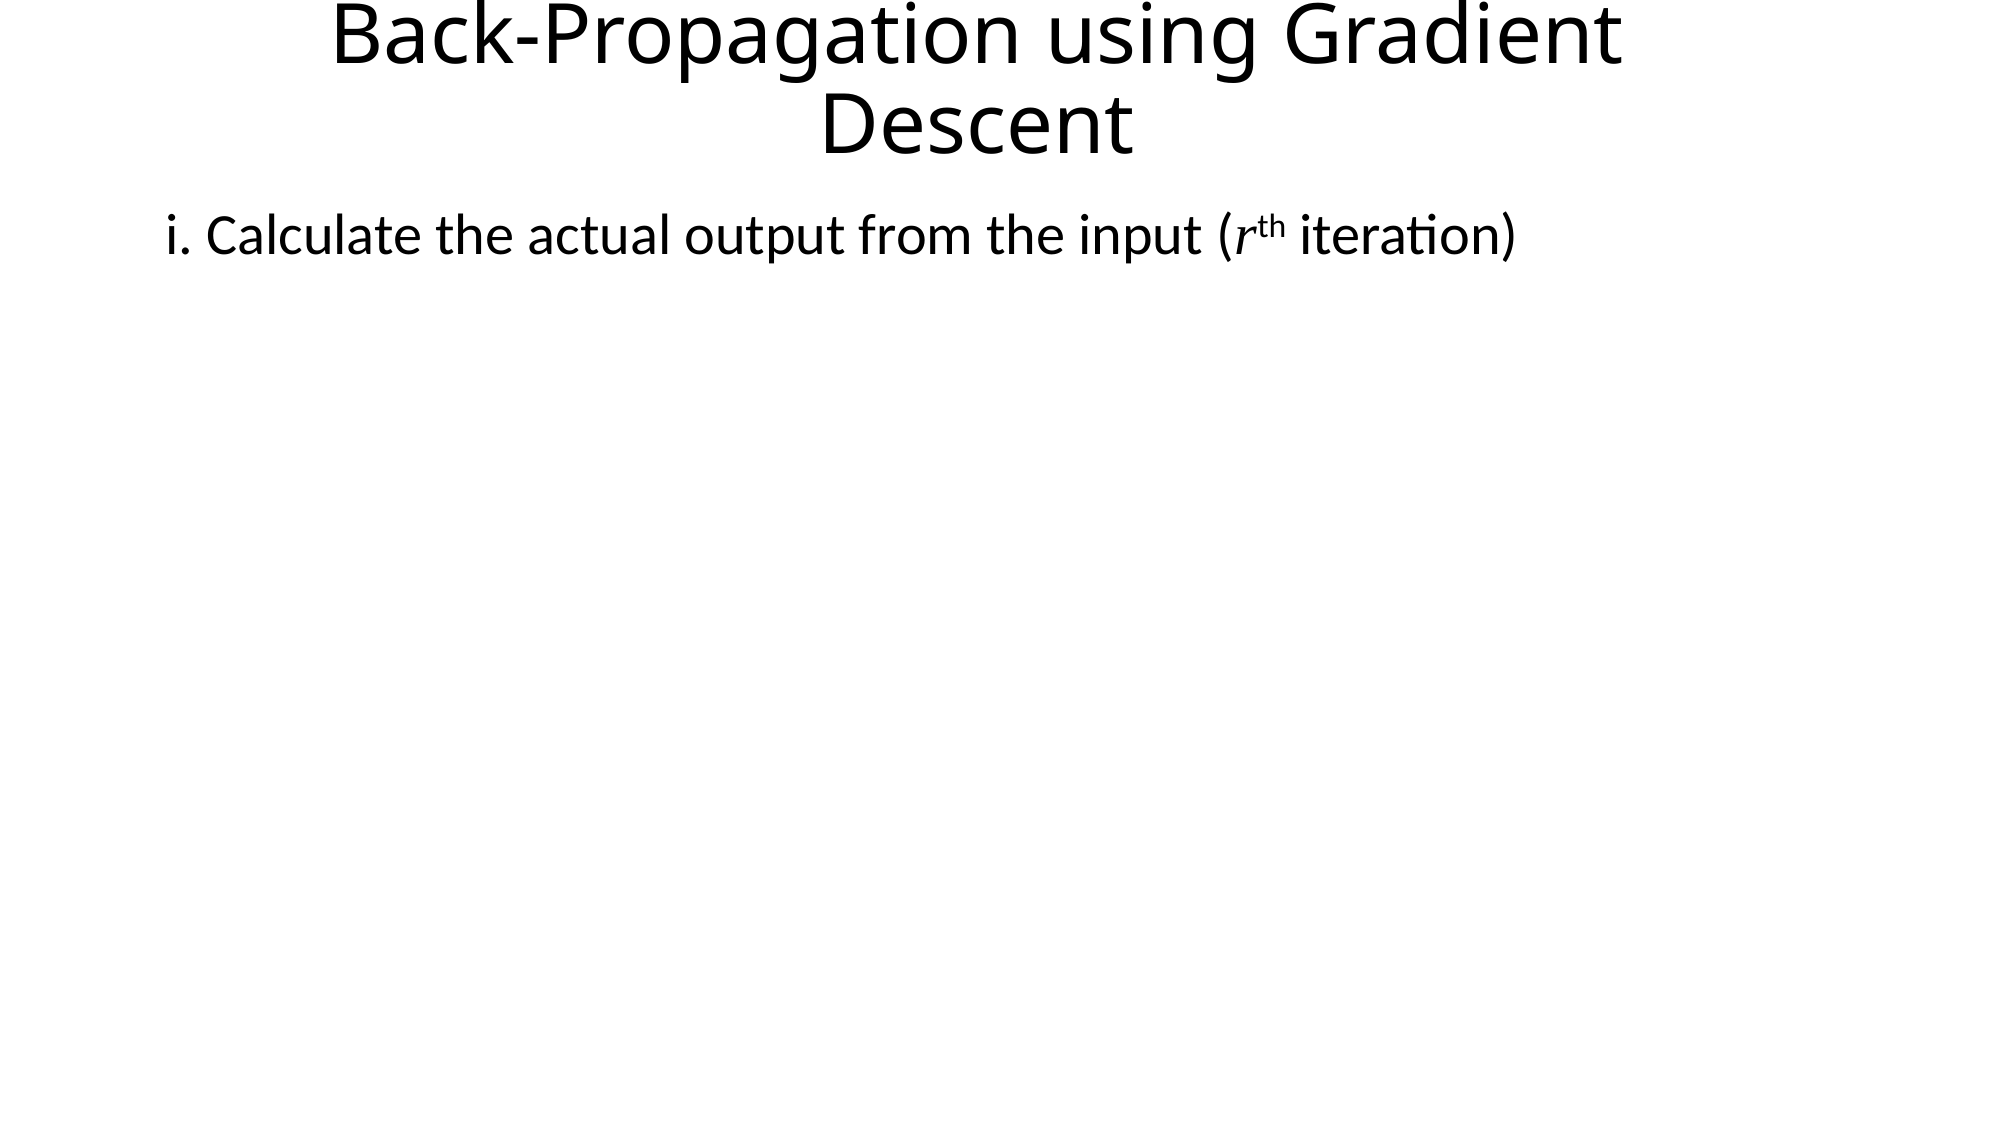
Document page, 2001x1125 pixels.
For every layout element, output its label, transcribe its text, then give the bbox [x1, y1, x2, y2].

list i. Calculate the actual output from the input (rth iteration) [150, 197, 1675, 1093]
title Back-Propagation using Gradient Descent [240, 0, 1714, 163]
